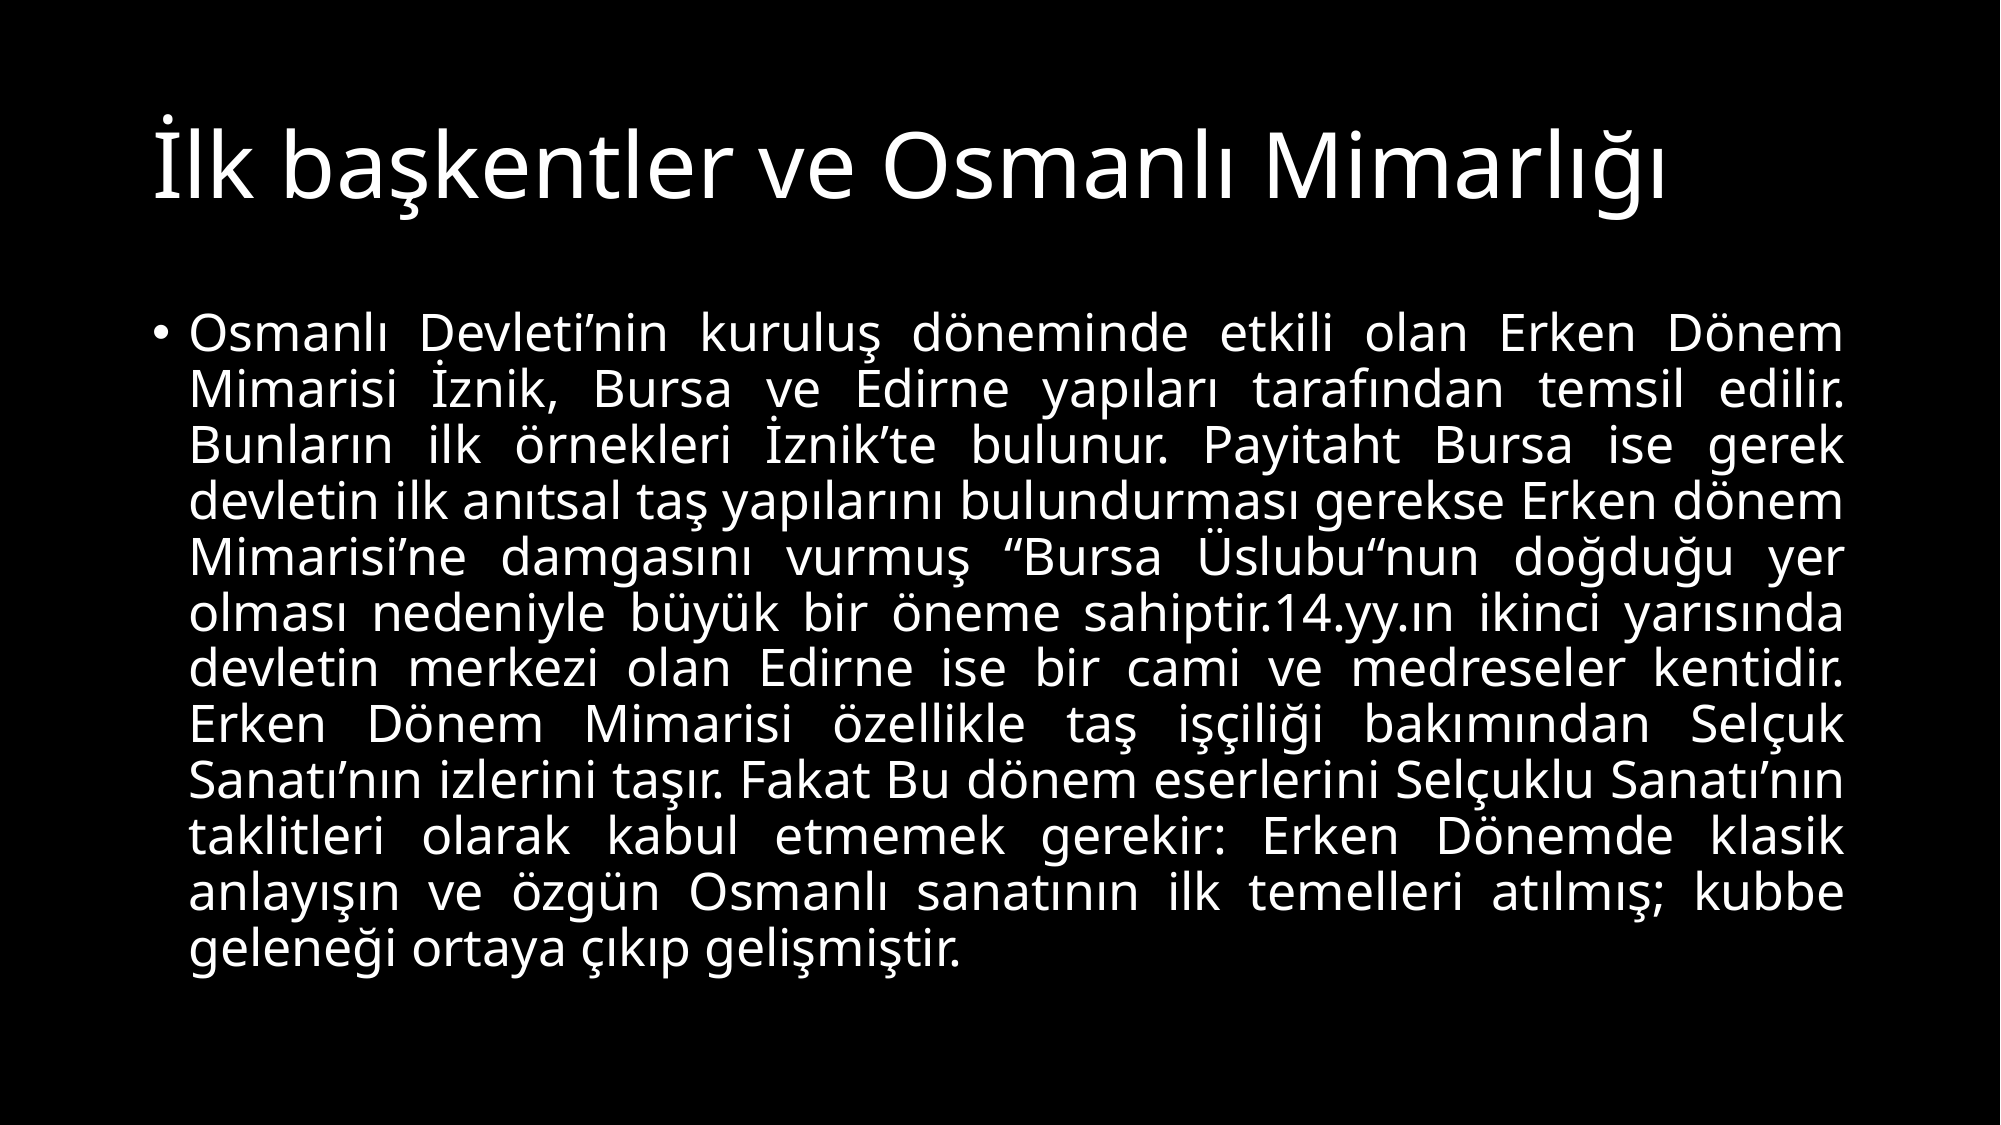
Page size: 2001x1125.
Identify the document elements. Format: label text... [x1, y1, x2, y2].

title İlk başkentler ve Osmanlı Mimarlığı [137, 59, 1863, 278]
list Osmanlı Devleti’nin kuruluş döneminde etkili olan Erken Dönem Mimarisi İznik, Bursa ve Edirne yapıları tarafından temsil edilir. Bunların ilk örnekleri İznik’te bulunur. Payitaht Bursa ise gerek devletin ilk anıtsal taş yapılarını bulundurması gerekse Erken dönem Mimarisi’ne damgasını vurmuş “Bursa Üslubu“nun doğduğu yer olması nedeniyle büyük bir öneme sahiptir.14.yy.ın ikinci yarısında devletin merkezi olan Edirne ise bir cami ve medreseler kentidir. Erken Dönem Mimarisi özellikle taş işçiliği bakımından Selçuk Sanatı’nın izlerini taşır. Fakat Bu dönem eserlerini Selçuklu Sanatı’nın taklitleri olarak kabul etmemek gerekir: Erken Dönemde klasik anlayışın ve özgün Osmanlı sanatının ilk temelleri atılmış; kubbe geleneği ortaya çıkıp gelişmiştir. [137, 299, 1863, 1014]
